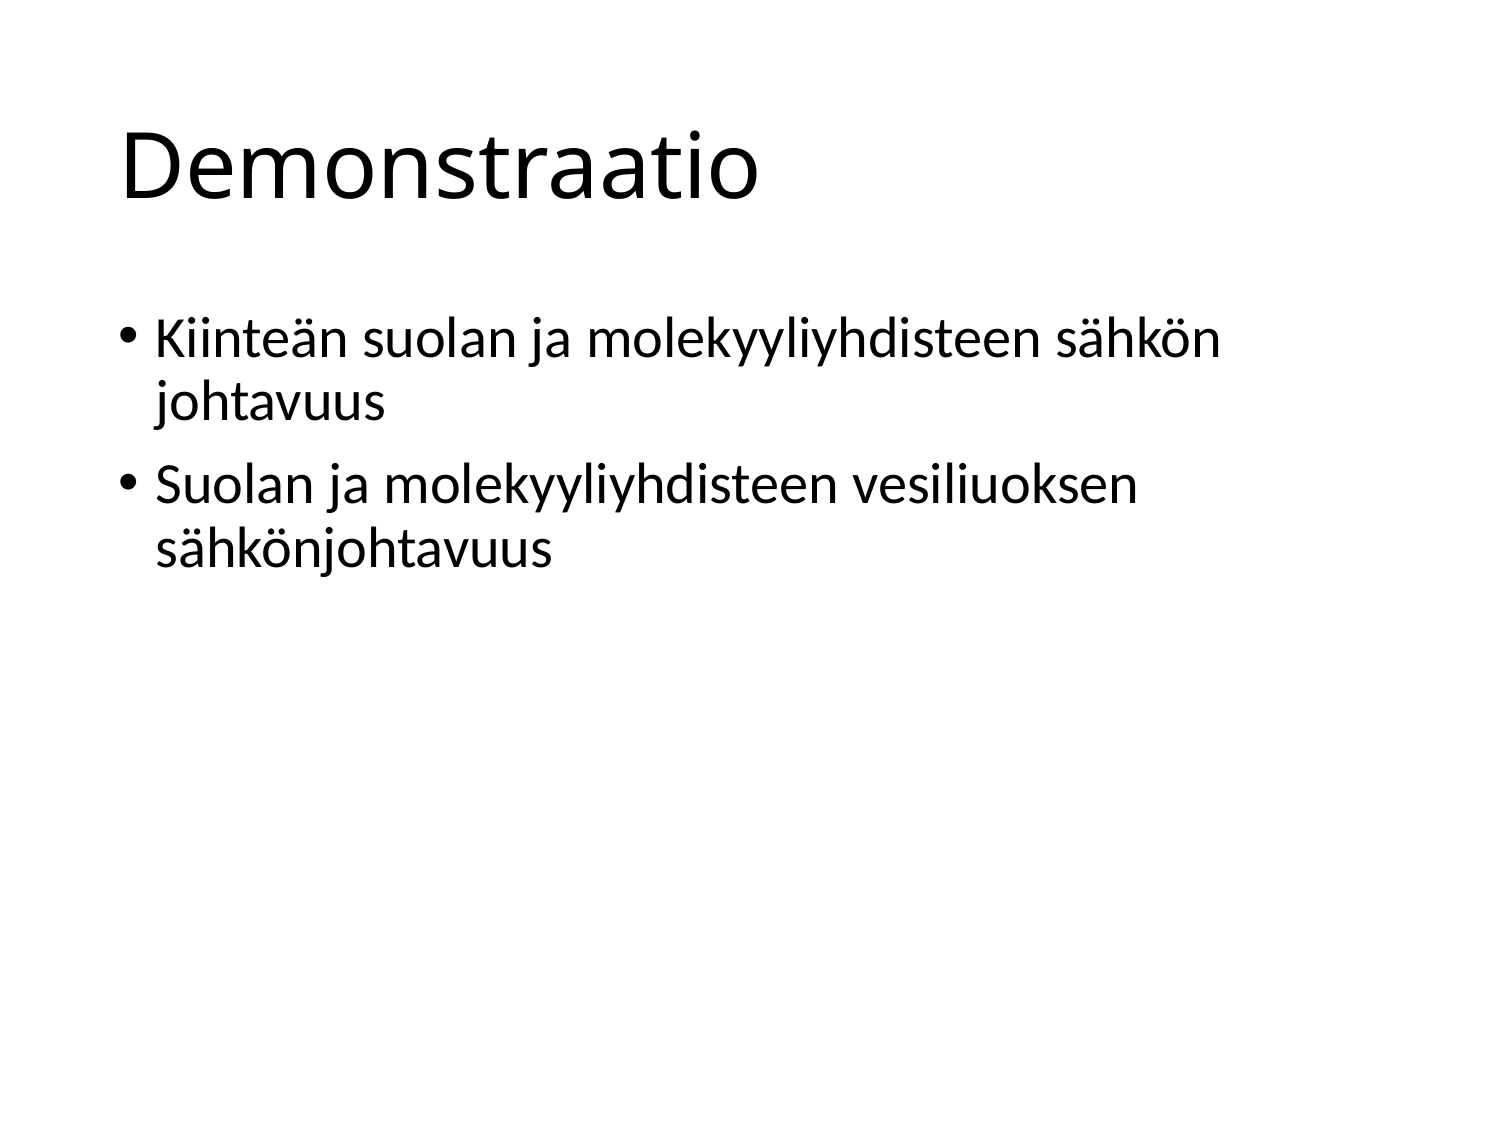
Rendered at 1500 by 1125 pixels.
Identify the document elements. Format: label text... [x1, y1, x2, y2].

list Kiinteän suolan ja molekyyliyhdisteen sähkön johtavuus Suolan ja molekyyliyhdisteen vesiliuoksen sähkönjohtavuus [103, 299, 1397, 1014]
title Demonstraatio [103, 59, 1397, 278]
